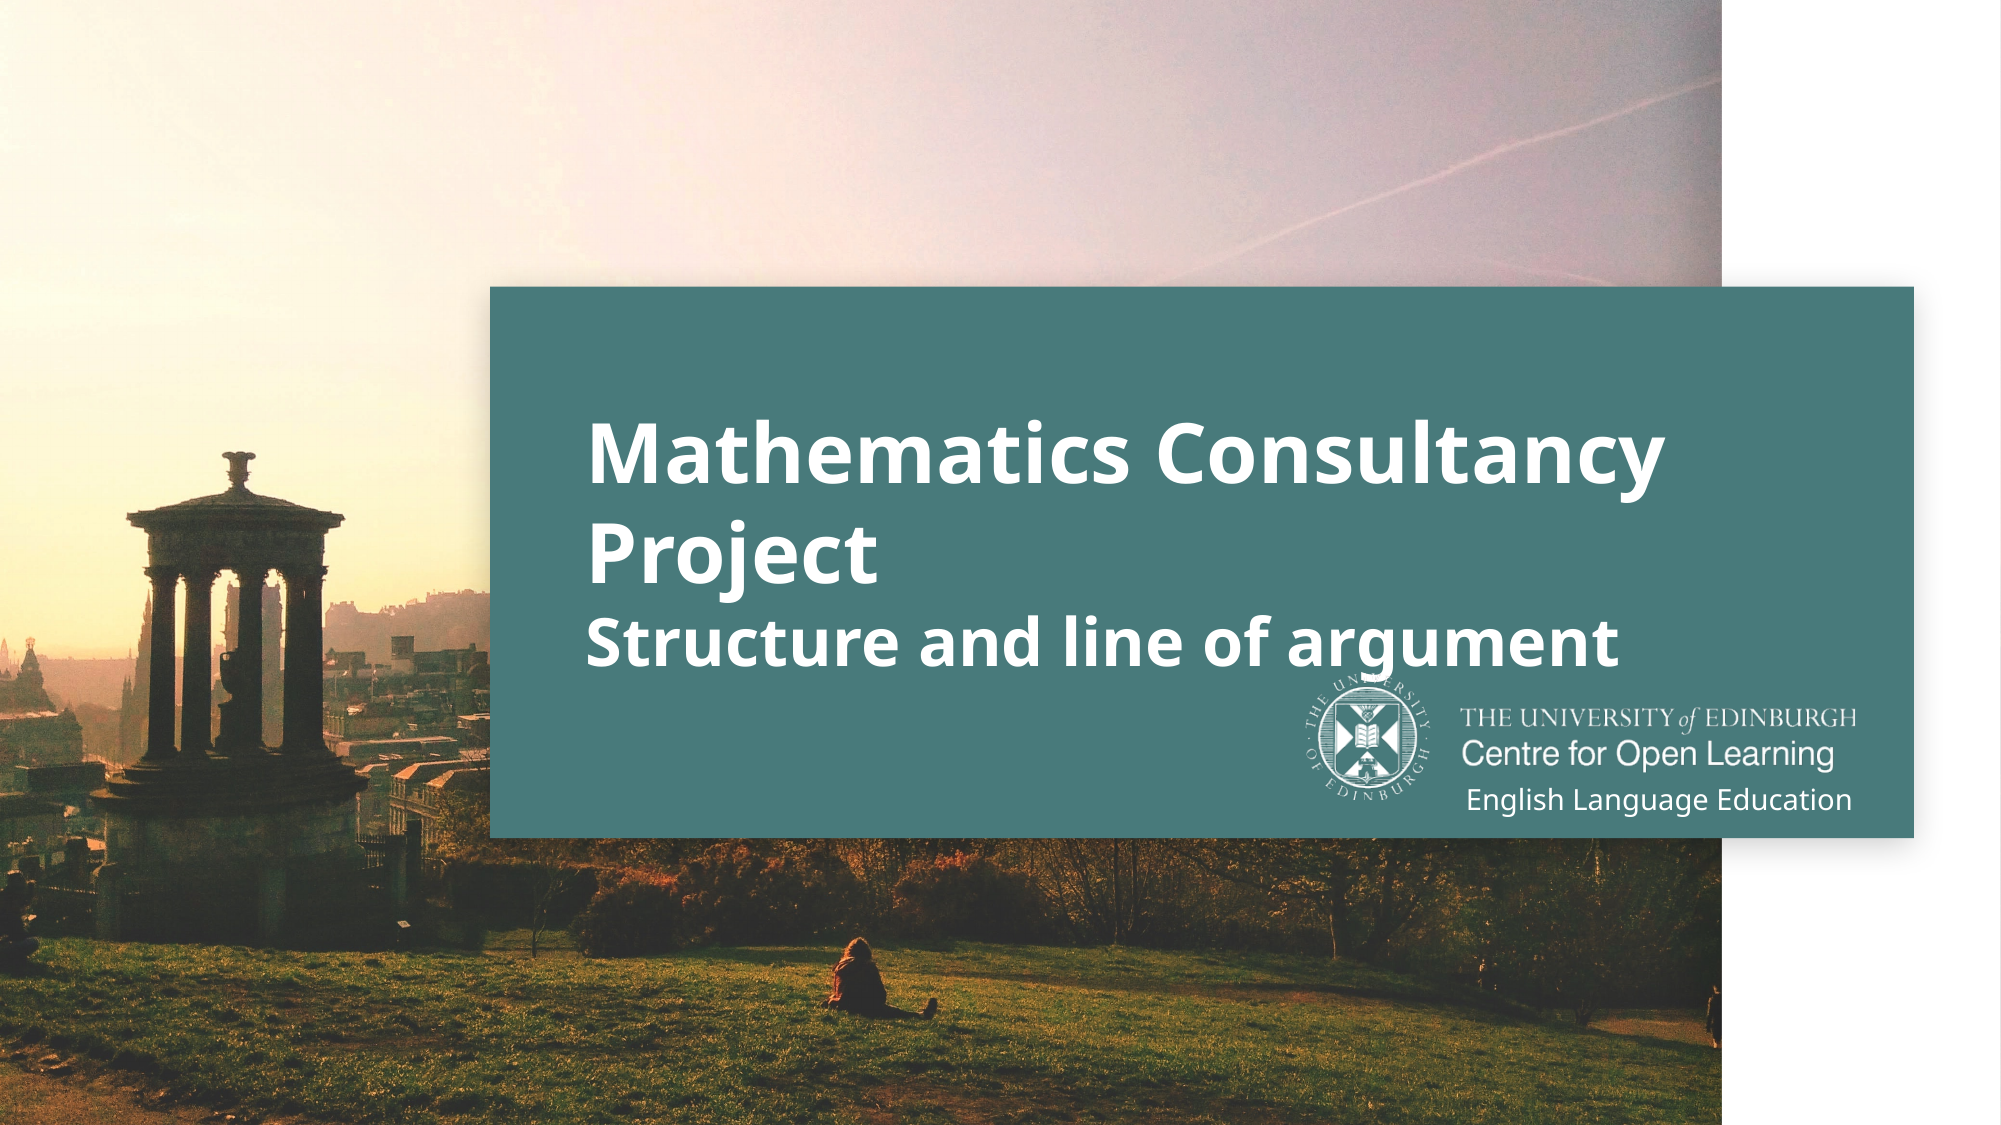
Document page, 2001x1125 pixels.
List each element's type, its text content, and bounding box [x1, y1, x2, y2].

title Mathematics Consultancy Project Structure and line of argument [565, 492, 1817, 768]
text_box English Language Education [1451, 773, 1876, 824]
picture [0, 0, 1721, 1125]
picture [1305, 673, 1856, 800]
